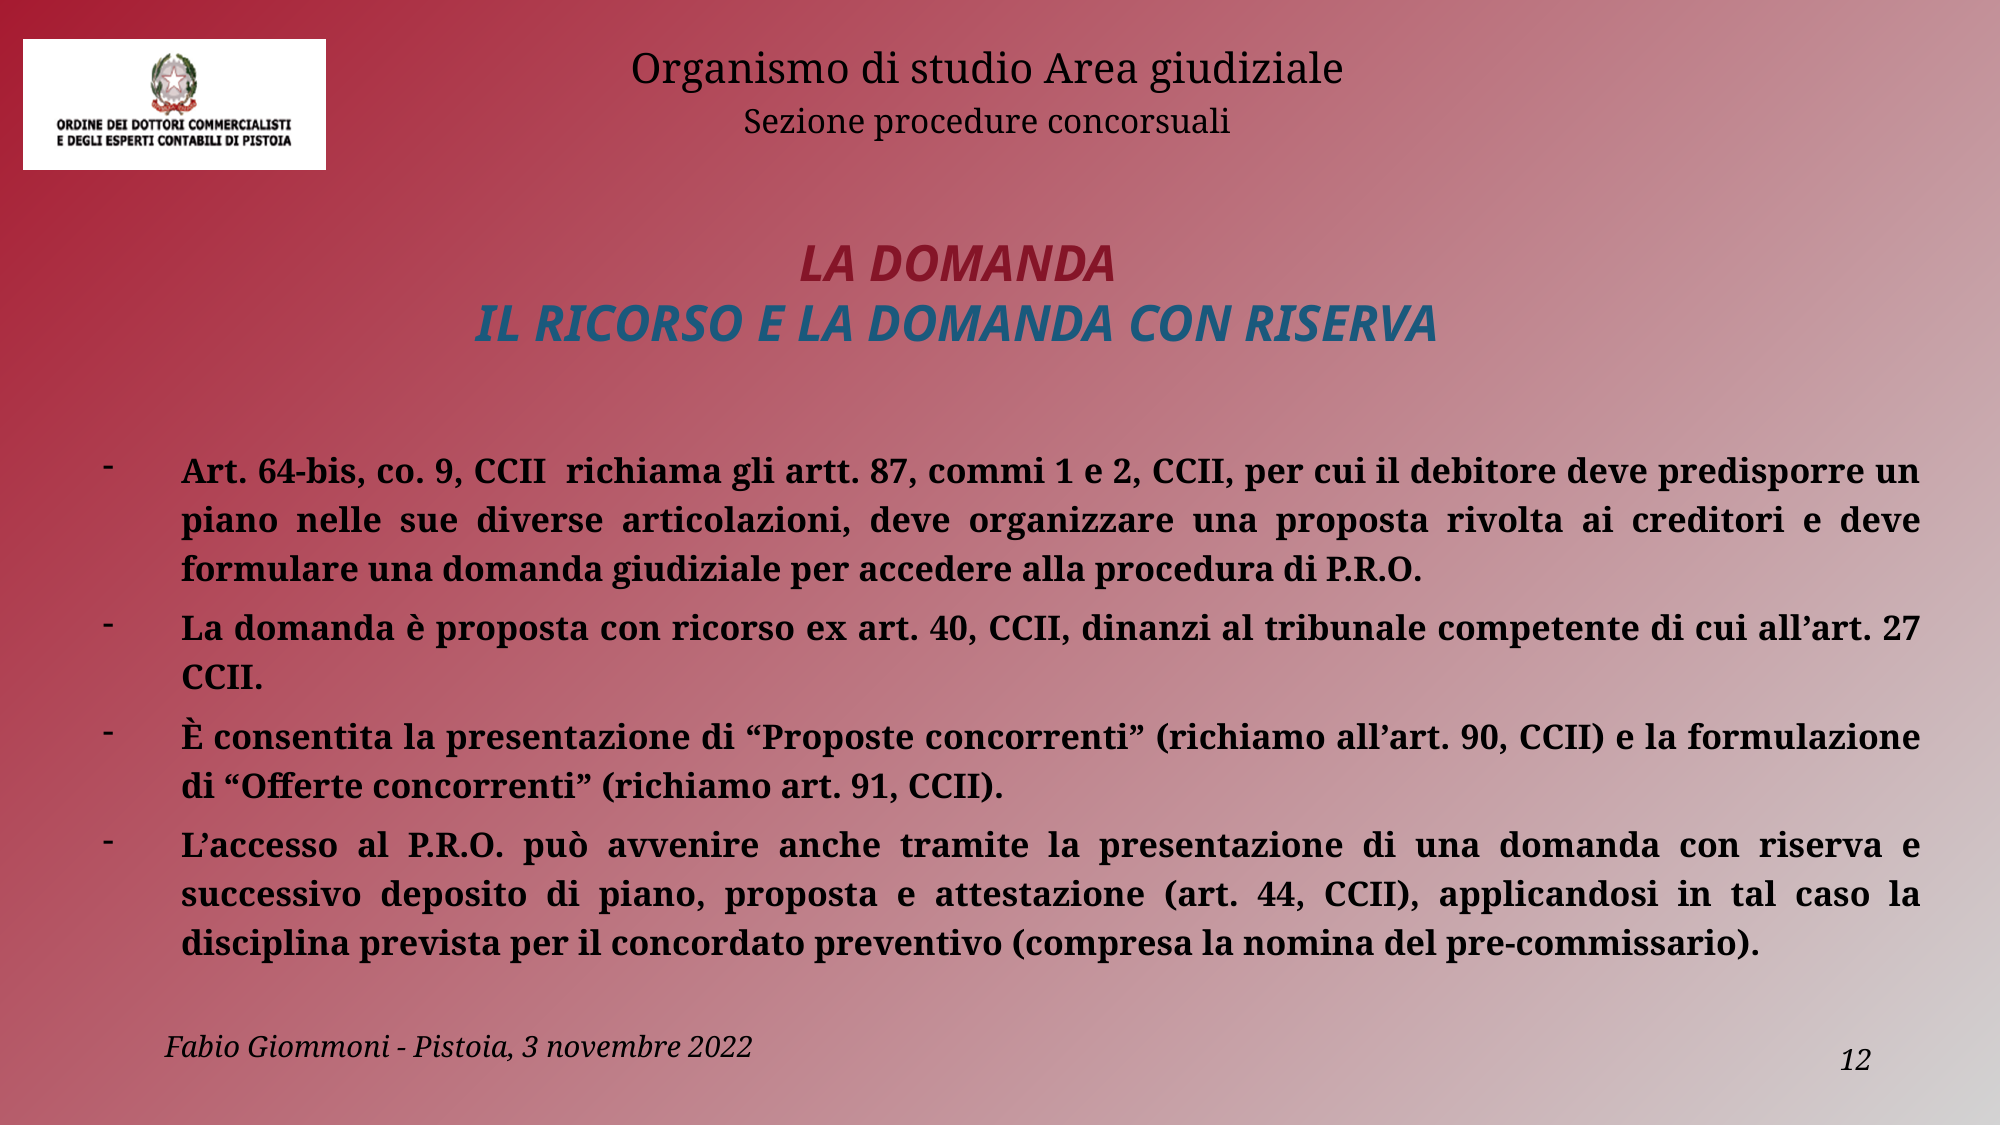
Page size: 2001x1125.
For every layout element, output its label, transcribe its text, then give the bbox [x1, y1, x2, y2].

slide_number 12 [1790, 1050, 1888, 1072]
footer Fabio Giommoni - Pistoia, 3 novembre 2022 [149, 1020, 969, 1072]
text_box Organismo di studio Area giudiziale Sezione procedure concorsuali [342, 34, 1644, 148]
list Art. 64-bis, co. 9, CCII richiama gli artt. 87, commi 1 e 2, CCII, per cui il debitore deve predisporre un piano nelle sue diverse articolazioni, deve organizzare una proposta rivolta ai creditori e deve formulare una domanda giudiziale per accedere alla procedura di P.R.O. La domanda è proposta con ricorso ex art. 40, CCII, dinanzi al tribunale competente di cui all’art. 27 CCII. È consentita la presentazione di “Proposte concorrenti” (richiamo all’art. 90, CCII) e la formulazione di “Offerte concorrenti” (richiamo art. 91, CCII). L’accesso al P.R.O. può avvenire anche tramite la presentazione di una domanda con riserva e successivo deposito di piano, proposta e attestazione (art. 44, CCII), applicandosi in tal caso la disciplina prevista per il concordato preventivo (compresa la nomina del pre-commissario). [87, 433, 1938, 988]
picture [23, 38, 327, 171]
title La domanda Il ricorso e la domanda con riserva [142, 238, 1774, 345]
